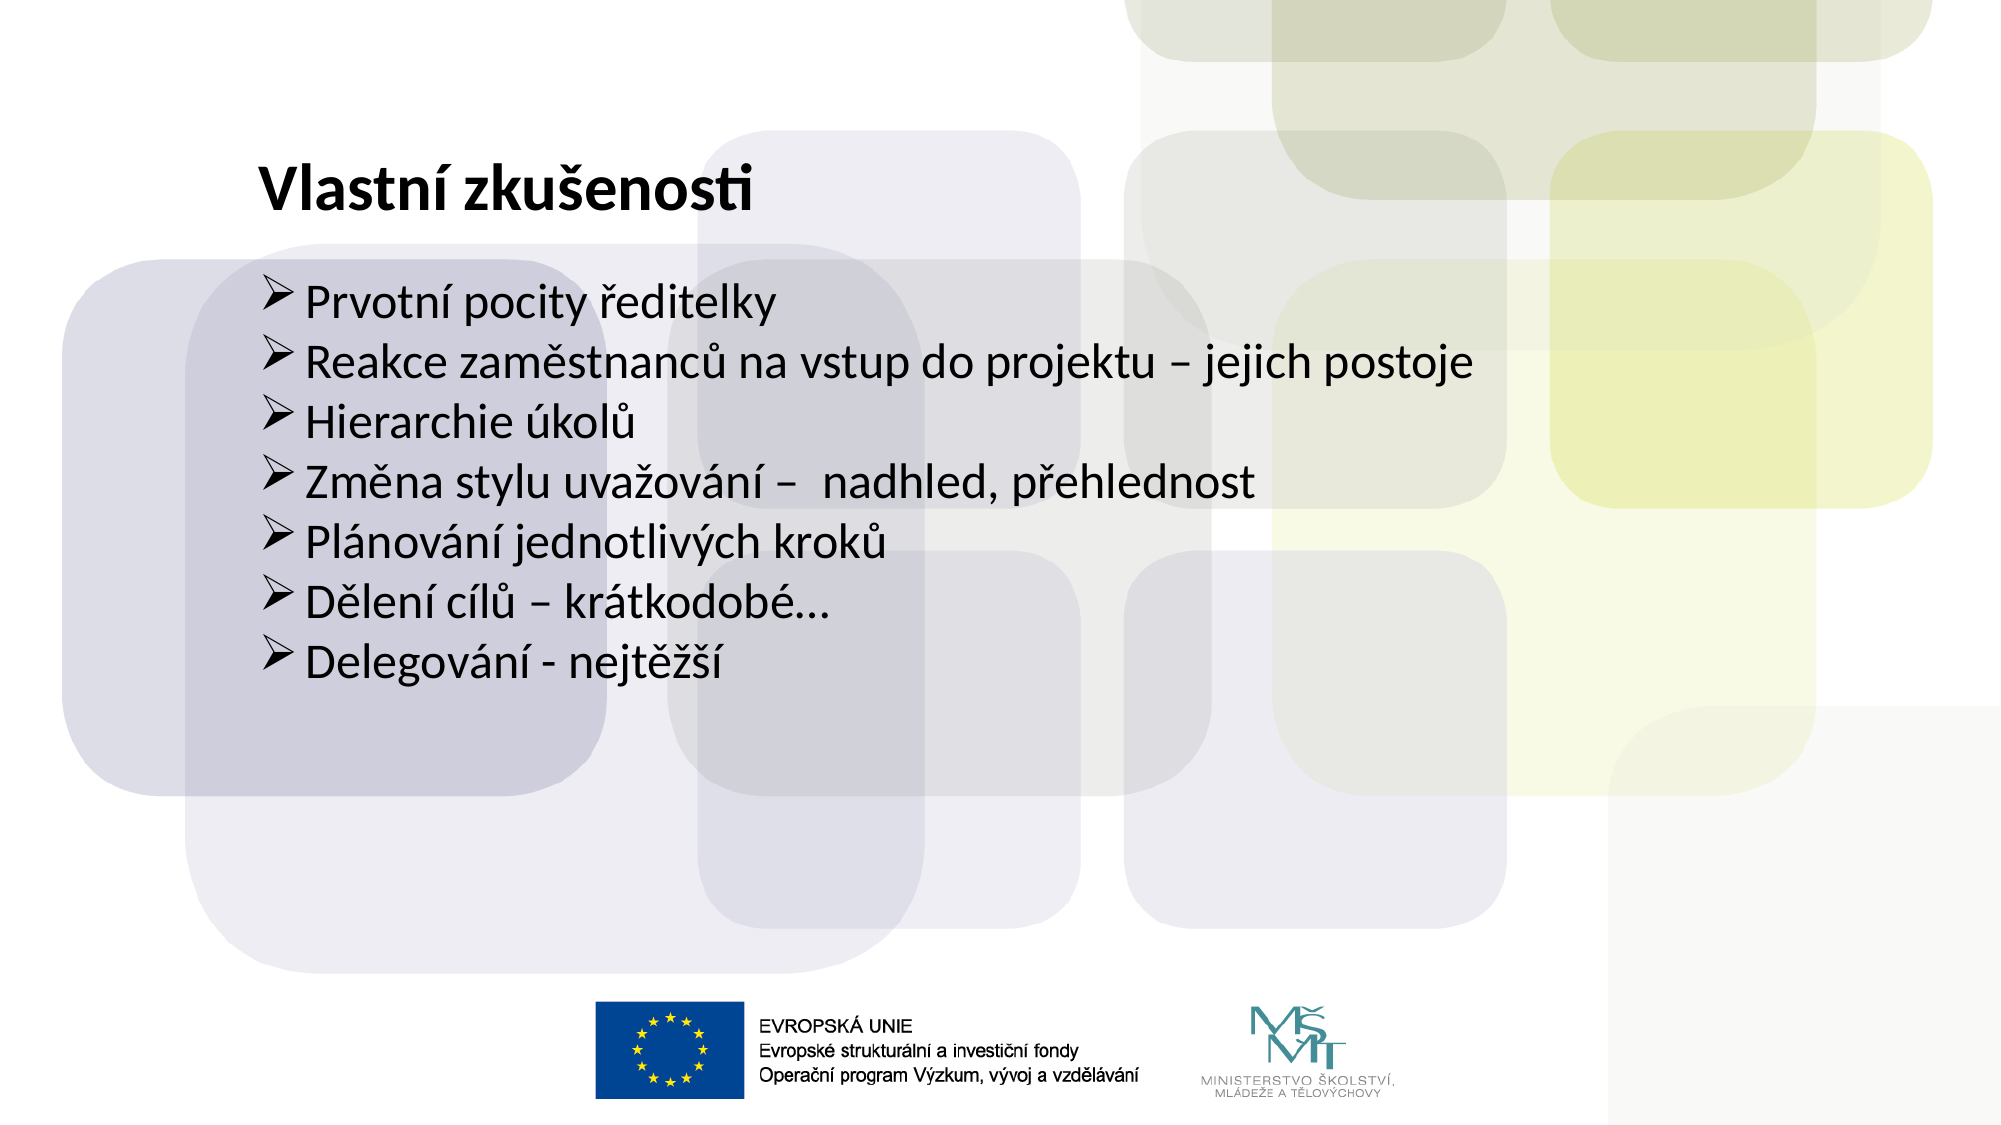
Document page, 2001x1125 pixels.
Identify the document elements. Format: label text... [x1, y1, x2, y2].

text_box Vlastní zkušenosti Prvotní pocity ředitelky Reakce zaměstnanců na vstup do projektu – jejich postoje Hierarchie úkolů Změna stylu uvažování – nadhled, přehlednost Plánování jednotlivých kroků Dělení cílů – krátkodobé… Delegování - nejtěžší [244, 136, 1526, 696]
picture [0, 0, 2001, 1125]
